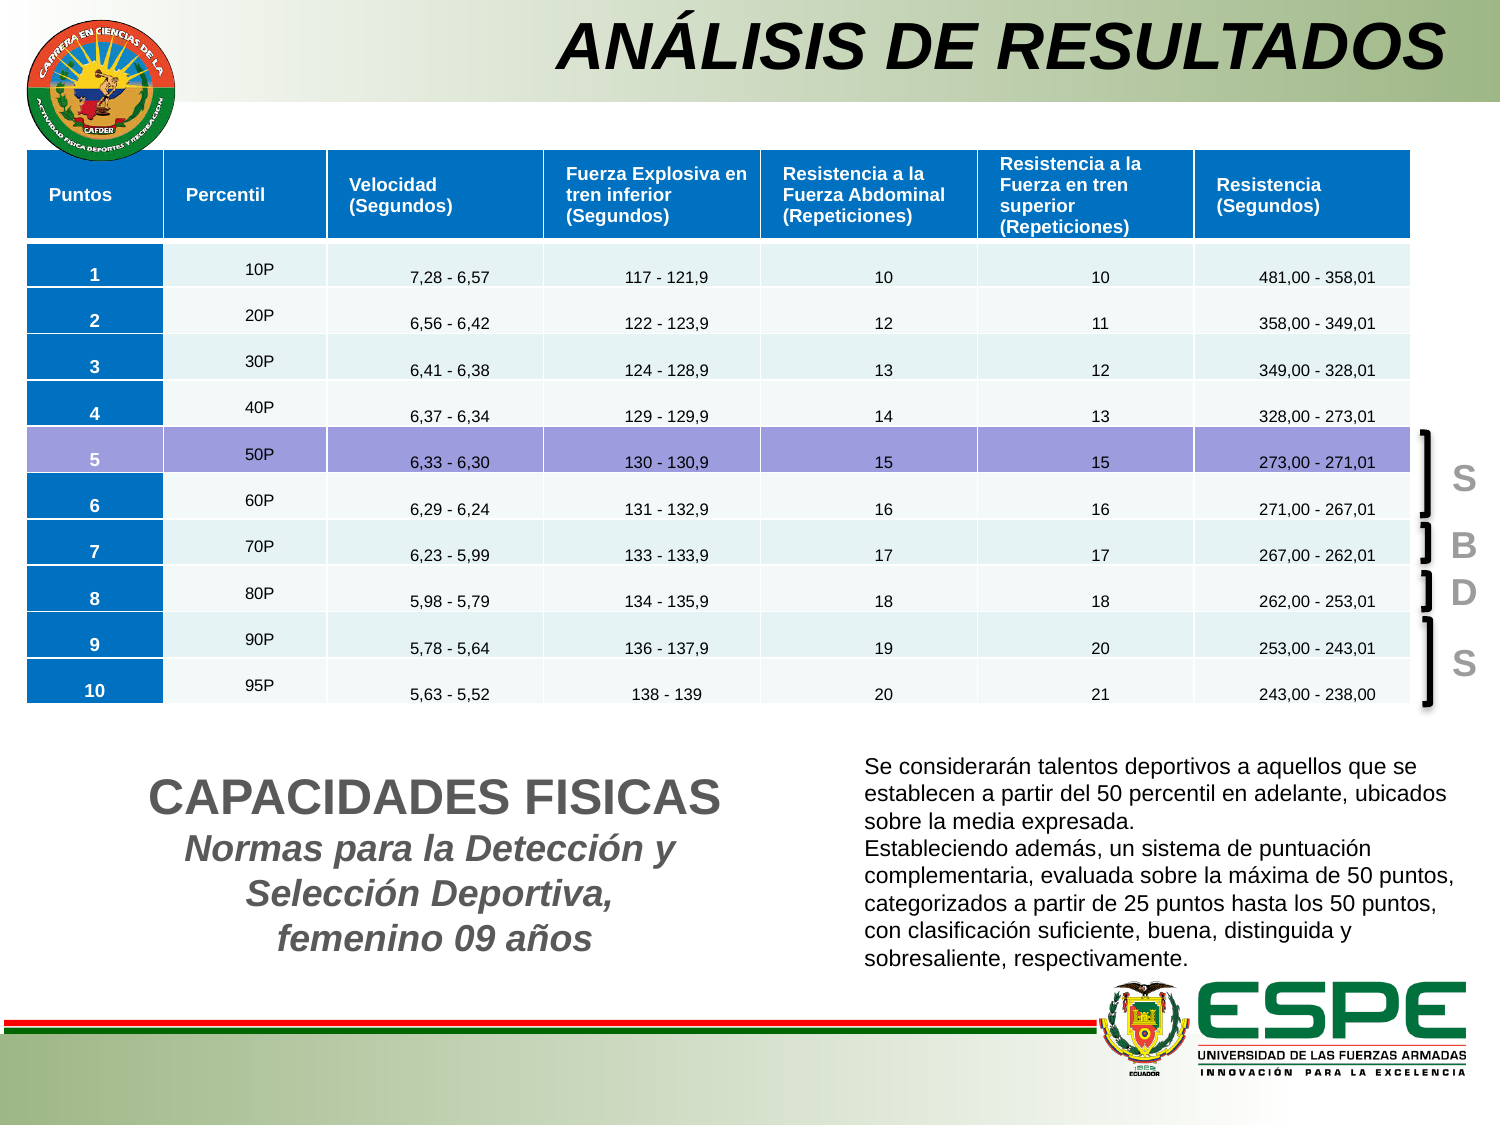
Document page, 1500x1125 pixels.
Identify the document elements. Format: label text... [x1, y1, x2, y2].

table_cell 129 - 129,9 [544, 381, 760, 425]
table_cell 10 [761, 244, 977, 286]
table_cell 131 - 132,9 [544, 473, 760, 518]
table_cell 130 - 130,9 [544, 427, 760, 472]
table_cell 11 [978, 288, 1193, 333]
text_box S [1436, 446, 1479, 507]
table_cell 16 [978, 473, 1193, 518]
text_box Se considerarán talentos deportivos a aquellos que se establecen a partir del 50 percentil en adelante, ubicados sobre la media expresada. Estableciendo además, un sistema de puntuación complementaria, evaluada sobre la máxima de 50 puntos, categorizados a partir de 25 puntos hasta los 50 puntos, con clasificación suficiente, buena, distinguida y sobresaliente, respectivamente. [849, 743, 1483, 979]
table_header Puntos [27, 169, 163, 238]
table_cell 18 [761, 566, 977, 611]
table_cell 1 [27, 244, 163, 286]
table_cell 117 - 121,9 [544, 244, 760, 286]
table_header Percentil [164, 150, 326, 238]
table_cell 19 [761, 612, 977, 657]
text_box B [1435, 513, 1477, 574]
table_cell 271,00 - 267,01 [1195, 473, 1410, 518]
text_box [1422, 616, 1434, 708]
table_cell 17 [978, 520, 1193, 564]
table_cell 7 [27, 520, 163, 564]
table_cell 3 [27, 334, 163, 379]
table_cell 349,00 - 328,01 [1195, 334, 1410, 379]
text_box [1421, 570, 1432, 613]
table_header Fuerza Explosiva en tren inferior (Segundos) [544, 150, 760, 238]
table_cell 15 [761, 427, 977, 472]
text_box [1420, 521, 1432, 565]
table_cell 13 [761, 334, 977, 379]
table_cell 21 [978, 659, 1193, 703]
table_cell 20 [761, 659, 977, 703]
table_cell 16 [761, 473, 977, 518]
table_cell 124 - 128,9 [544, 334, 760, 379]
table_cell 6,33 - 6,30 [328, 427, 543, 472]
table_cell 95P [164, 659, 326, 703]
table_cell 481,00 - 358,01 [1195, 244, 1410, 286]
table_cell 267,00 - 262,01 [1195, 520, 1410, 564]
table_cell 10 [978, 244, 1193, 286]
table_cell 30P [164, 334, 326, 379]
table_cell 5,98 - 5,79 [328, 566, 543, 611]
table_cell 70P [164, 520, 326, 564]
text_box D [1435, 574, 1477, 621]
table_cell 10 [27, 659, 163, 703]
table_cell 12 [978, 334, 1193, 379]
table_cell 2 [27, 288, 163, 333]
text_box S [1438, 631, 1479, 692]
table_cell 18 [978, 566, 1193, 611]
table_cell 133 - 133,9 [544, 520, 760, 564]
table_cell 5,78 - 5,64 [328, 612, 543, 657]
table_cell 14 [761, 381, 977, 425]
table_cell 6,37 - 6,34 [328, 381, 543, 425]
table_cell 20P [164, 288, 326, 333]
table_cell 17 [761, 520, 977, 564]
table_cell 273,00 - 271,01 [1195, 427, 1410, 472]
table_cell 15 [978, 427, 1193, 472]
picture [1099, 981, 1466, 1076]
table_cell 328,00 - 273,01 [1195, 381, 1410, 425]
table_cell 10P [164, 244, 326, 286]
table_header Resistencia (Segundos) [1195, 150, 1410, 238]
table_cell 60P [164, 473, 326, 518]
table_cell 358,00 - 349,01 [1195, 288, 1410, 333]
table_cell 90P [164, 612, 326, 657]
table_header Velocidad (Segundos) [328, 150, 543, 238]
table_cell 122 - 123,9 [544, 288, 760, 333]
table_cell 6,41 - 6,38 [328, 334, 543, 379]
table_cell 6,29 - 6,24 [328, 473, 543, 518]
table_cell 243,00 - 238,00 [1195, 659, 1410, 703]
table_cell 138 - 139 [544, 659, 760, 703]
table_cell 40P [164, 381, 326, 425]
table_cell 50P [164, 427, 326, 472]
table_cell 6,23 - 5,99 [328, 520, 543, 564]
table_cell 8 [27, 566, 163, 611]
text_box [1419, 429, 1431, 519]
table_header Resistencia a la Fuerza Abdominal (Repeticiones) [761, 150, 977, 238]
picture [26, 19, 176, 162]
table_cell 12 [761, 288, 977, 333]
table_cell 13 [978, 381, 1193, 425]
table_cell 136 - 137,9 [544, 612, 760, 657]
table_cell 253,00 - 243,01 [1195, 612, 1410, 657]
table_cell 7,28 - 6,57 [328, 244, 543, 286]
text_box CAPACIDADES FISICAS Normas para la Detección y Selección Deportiva, femenino 09 años [133, 756, 737, 967]
table_cell 4 [27, 381, 163, 425]
table_cell 134 - 135,9 [544, 566, 760, 611]
title ANÁLISIS DE RESULTADOS [112, 0, 1463, 183]
table_cell 262,00 - 253,01 [1195, 566, 1410, 611]
table_cell 20 [978, 612, 1193, 657]
table_cell 6,56 - 6,42 [328, 288, 543, 333]
table_cell 5 [27, 427, 163, 472]
table_header Resistencia a la Fuerza en tren superior (Repeticiones) [978, 150, 1193, 238]
table_cell 9 [27, 612, 163, 657]
table_cell 80P [164, 566, 326, 611]
table_cell 6 [27, 473, 163, 518]
table_cell 5,63 - 5,52 [328, 659, 543, 703]
